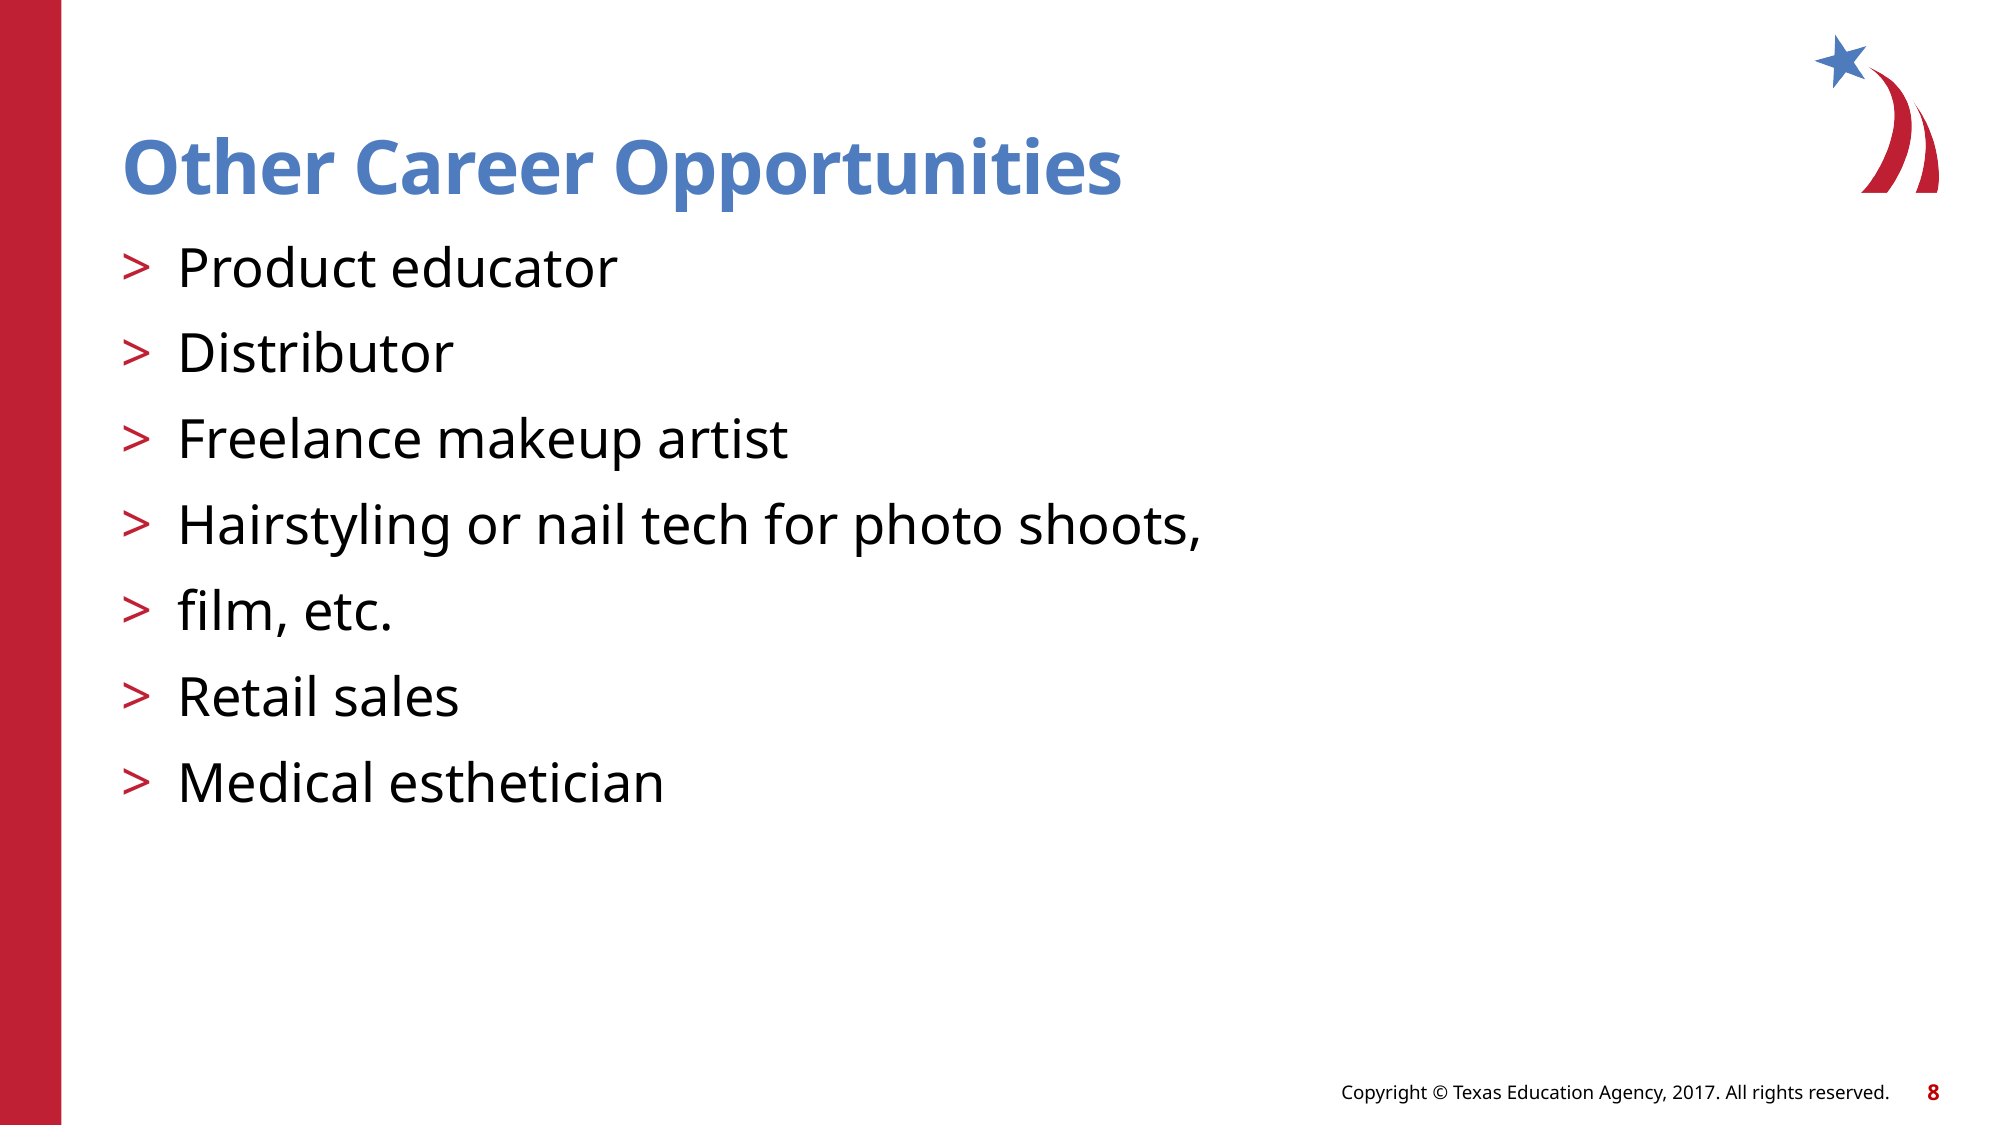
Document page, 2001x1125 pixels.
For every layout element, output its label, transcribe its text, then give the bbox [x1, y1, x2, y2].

picture [1814, 34, 1939, 193]
list Product educator Distributor Freelance makeup artist Hairstyling or nail tech for photo shoots, film, etc. Retail sales Medical esthetician [121, 233, 1884, 1010]
title Other Career Opportunities [121, 66, 1772, 211]
